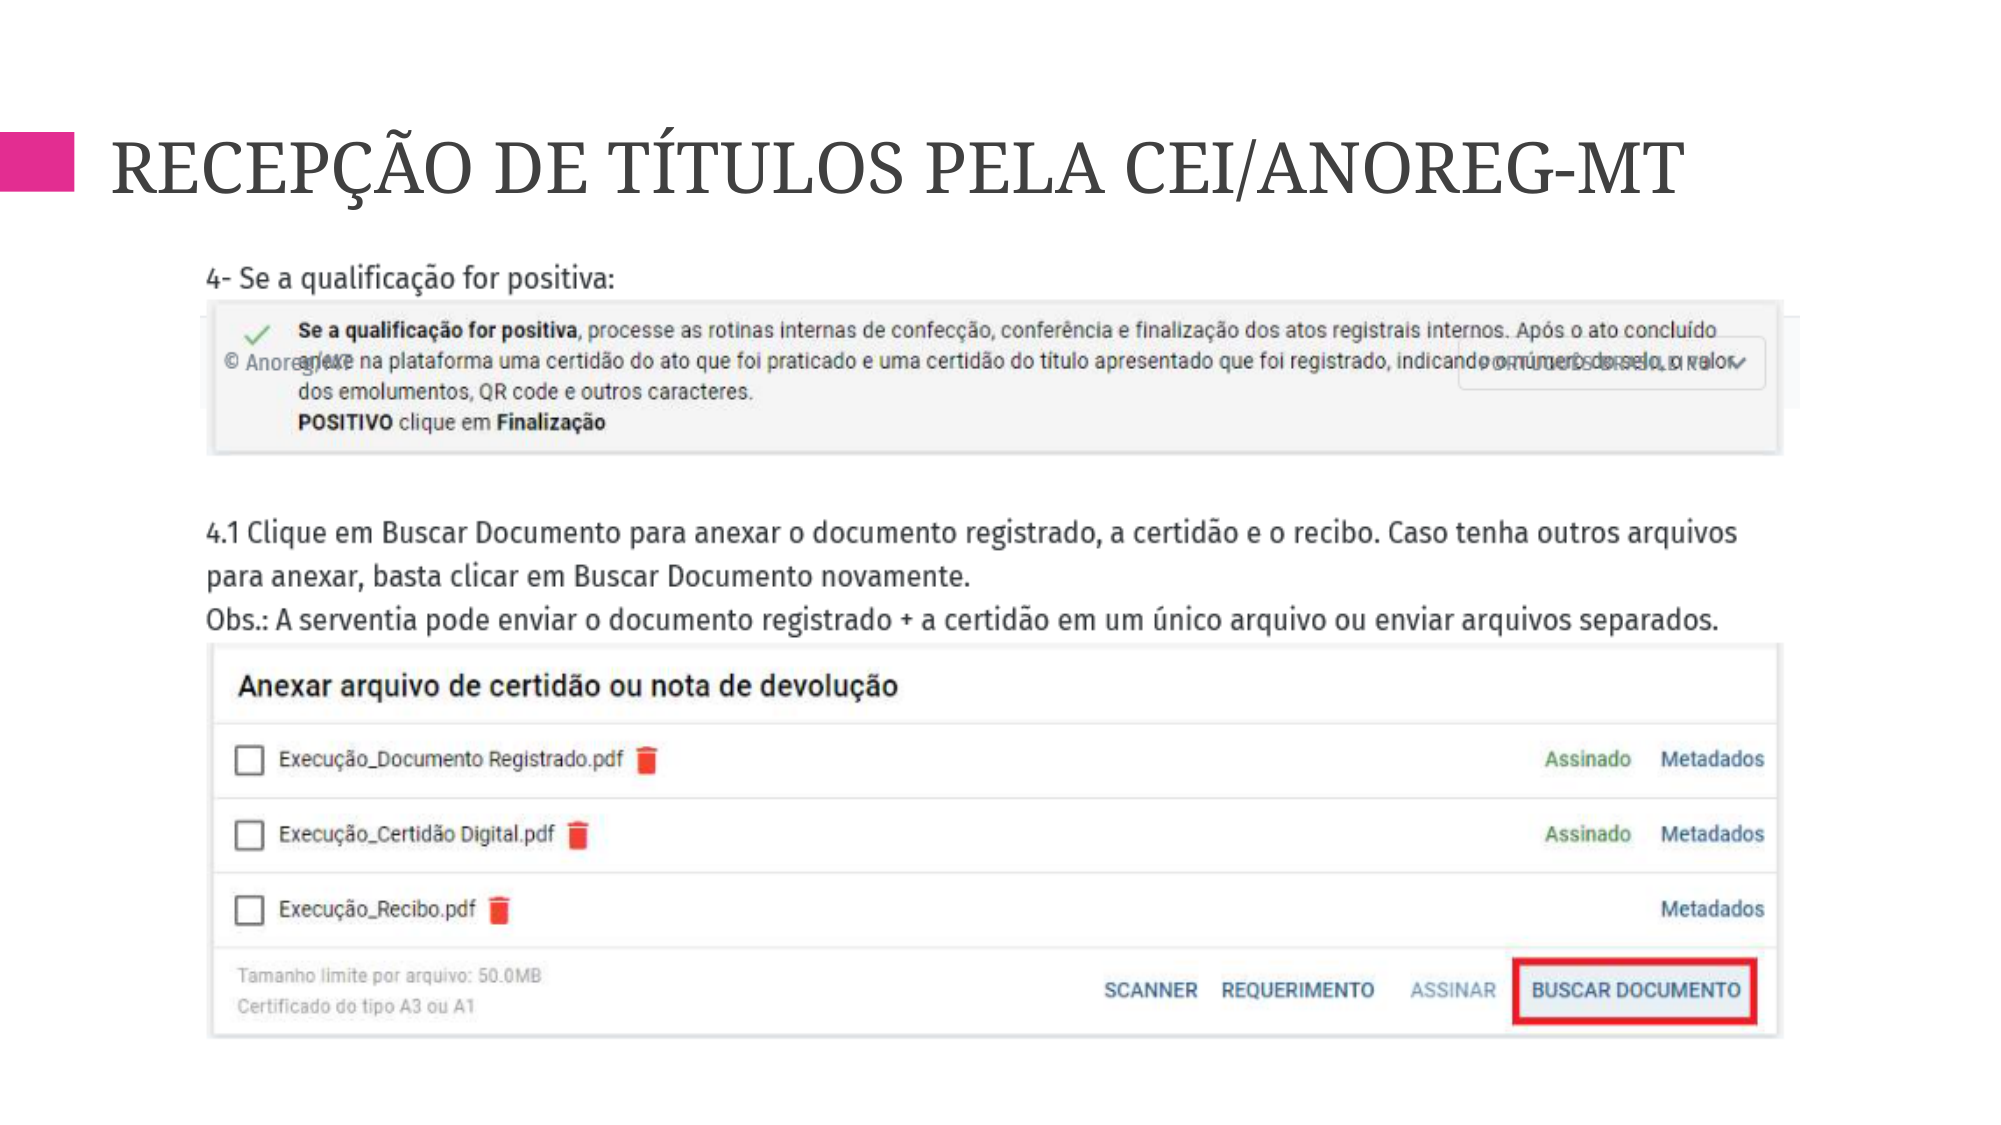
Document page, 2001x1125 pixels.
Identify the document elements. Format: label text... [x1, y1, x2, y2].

picture [199, 260, 1801, 1062]
title Recepção de títulos PELA cei/Anoreg-mt [95, 115, 1905, 237]
